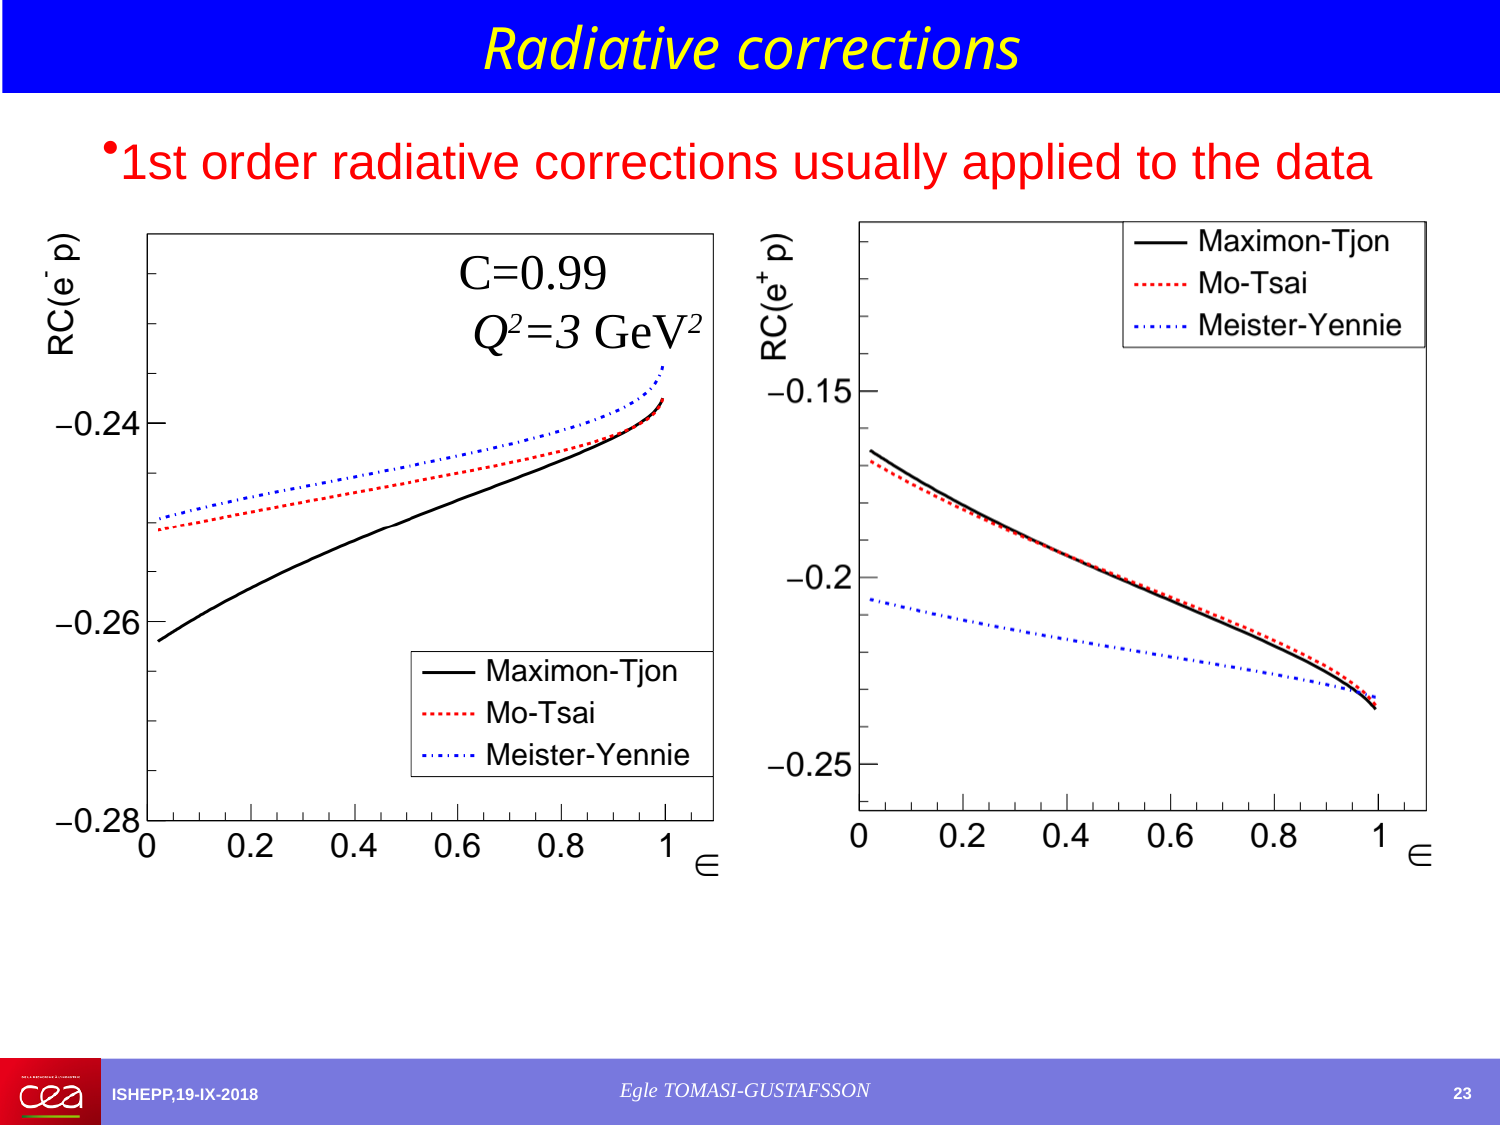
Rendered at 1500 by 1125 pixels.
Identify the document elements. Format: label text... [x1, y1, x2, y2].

text_box 1st order radiative corrections usually applied to the data [0, 89, 1500, 197]
picture [0, 1058, 101, 1125]
picture [34, 148, 1500, 891]
slide_number ISHEPP,19-IX-2018 [106, 1075, 270, 1112]
text_box Radiative corrections [2, 0, 1500, 89]
slide_number 23 [1430, 1075, 1495, 1112]
footer Egle TOMASI-GUSTAFSSON [383, 1069, 1117, 1117]
